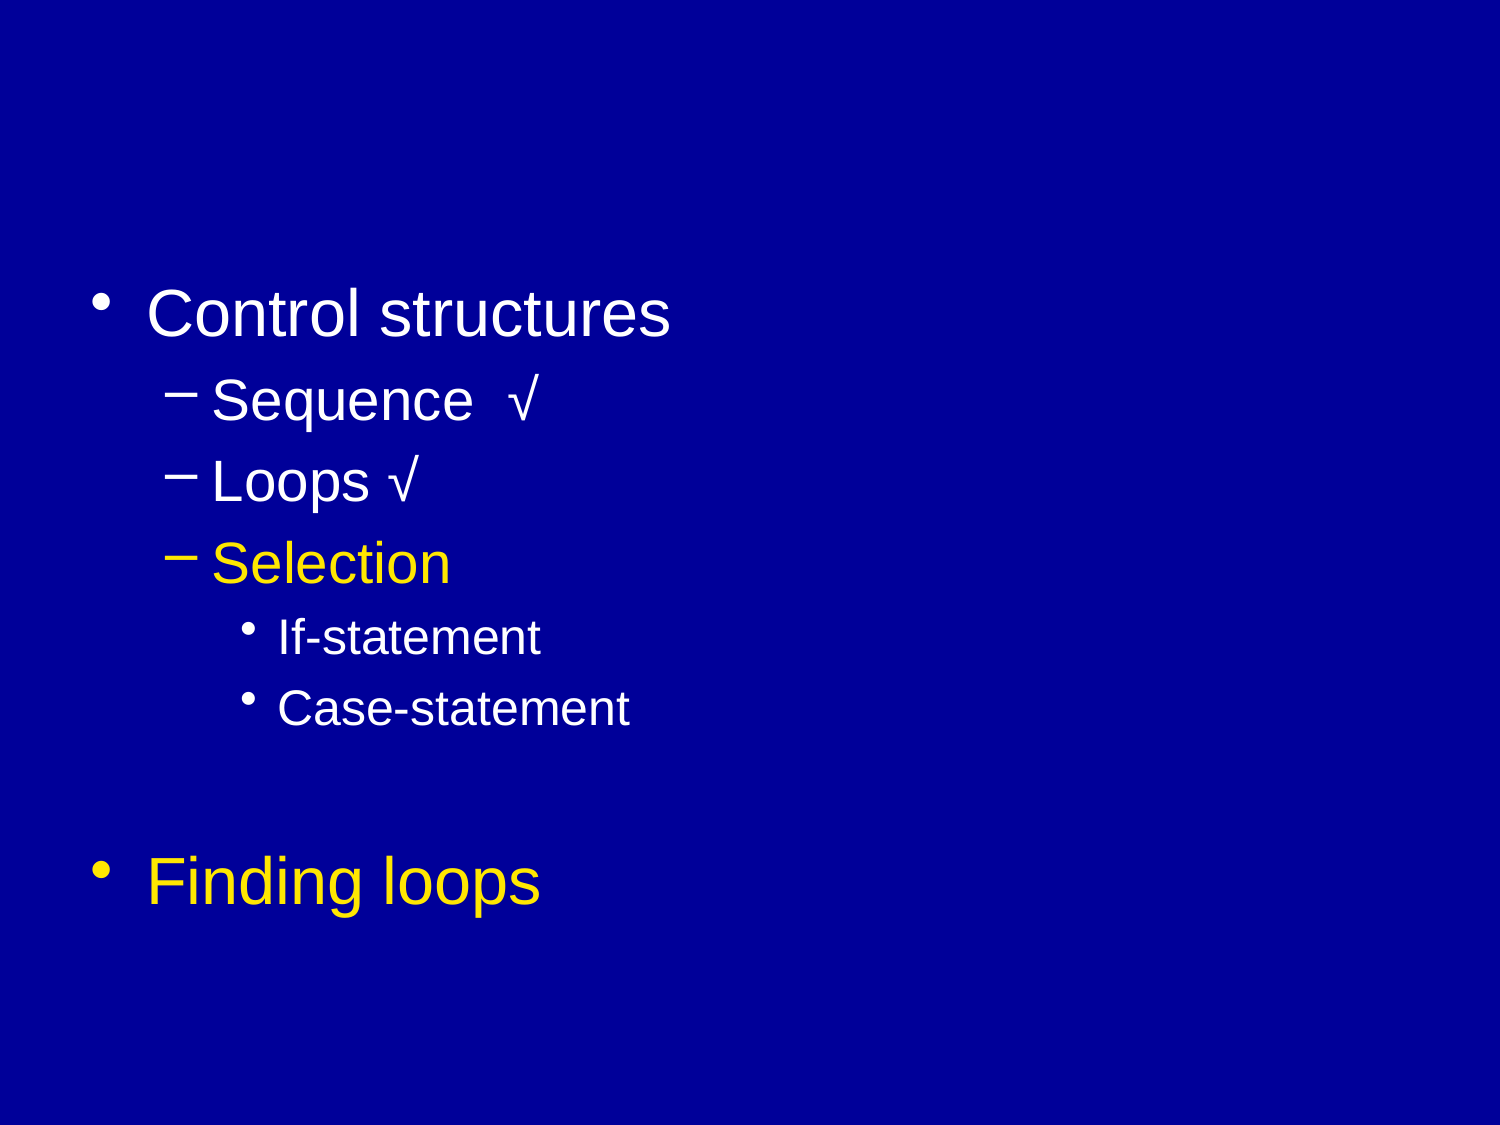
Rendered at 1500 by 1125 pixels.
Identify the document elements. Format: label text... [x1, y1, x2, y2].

list Control structures Sequence √ Loops √ Selection If-statement Case-statement Finding loops [75, 262, 1425, 1005]
